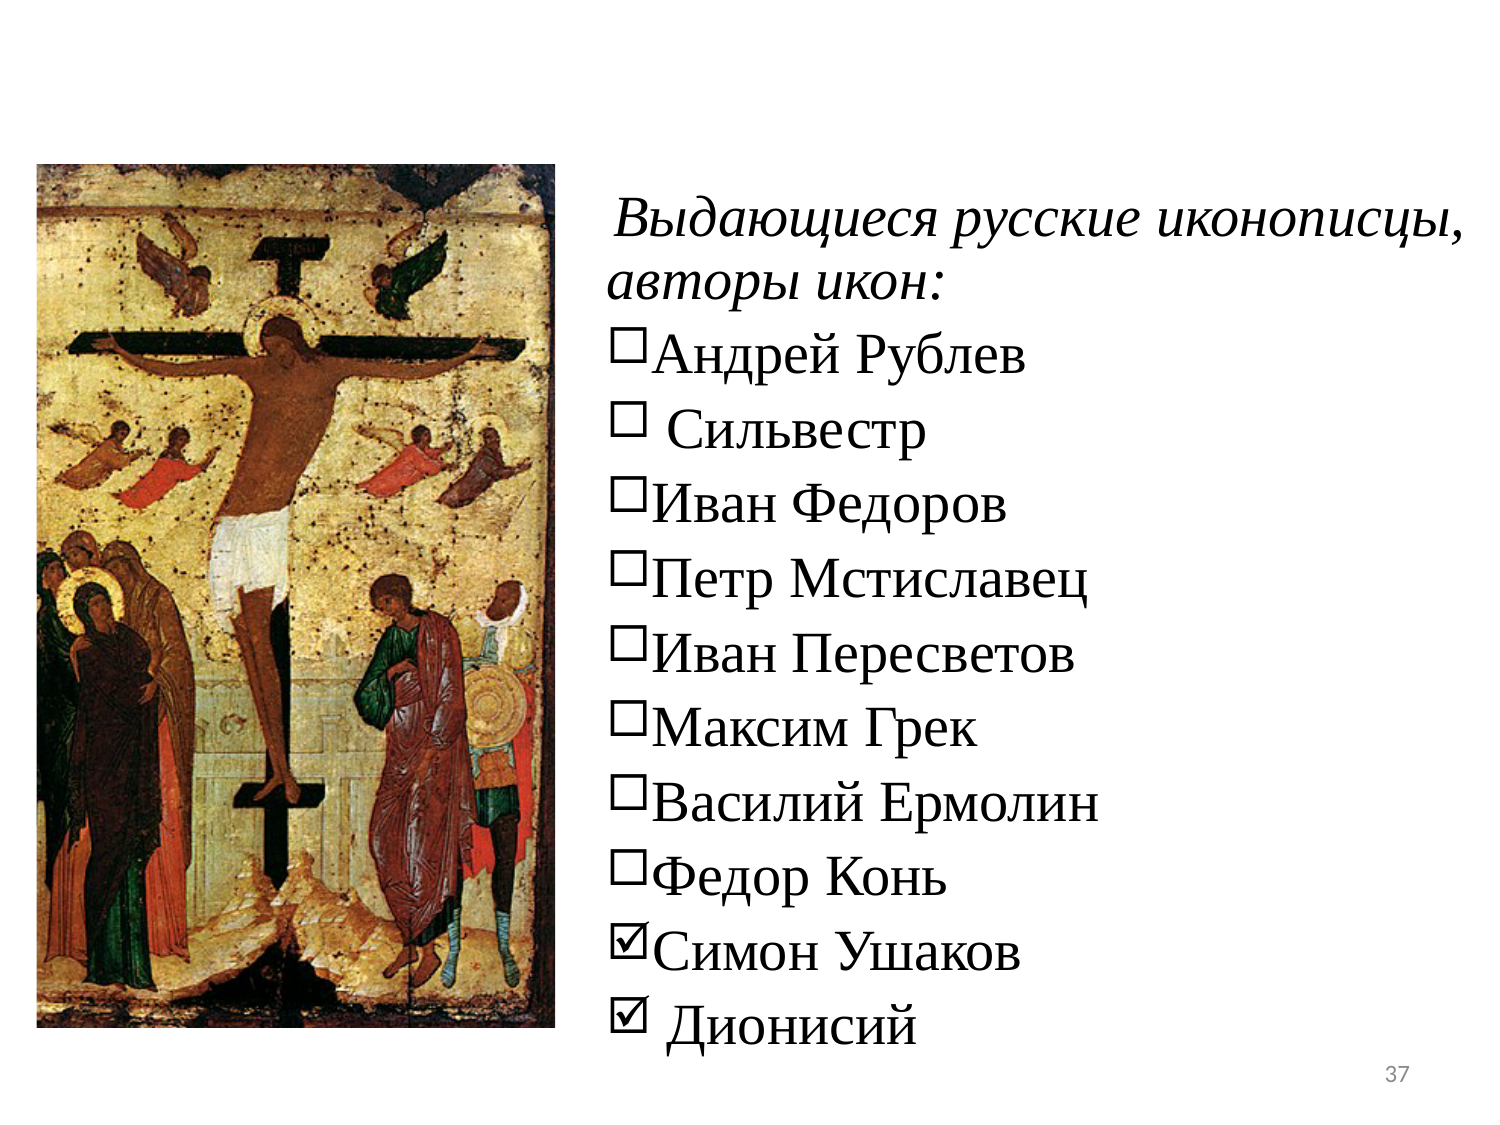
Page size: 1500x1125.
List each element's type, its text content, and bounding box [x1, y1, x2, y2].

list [36, 163, 556, 1028]
slide_number 37 [1074, 1042, 1425, 1103]
list Выдающиеся русские иконописцы, авторы икон: Андрей Рублев Сильвестр Иван Федоров Петр Мстиславец Иван Пересветов Максим Грек Василий Ермолин Федор Конь Симон Ушаков Дионисий [591, 178, 1500, 1067]
